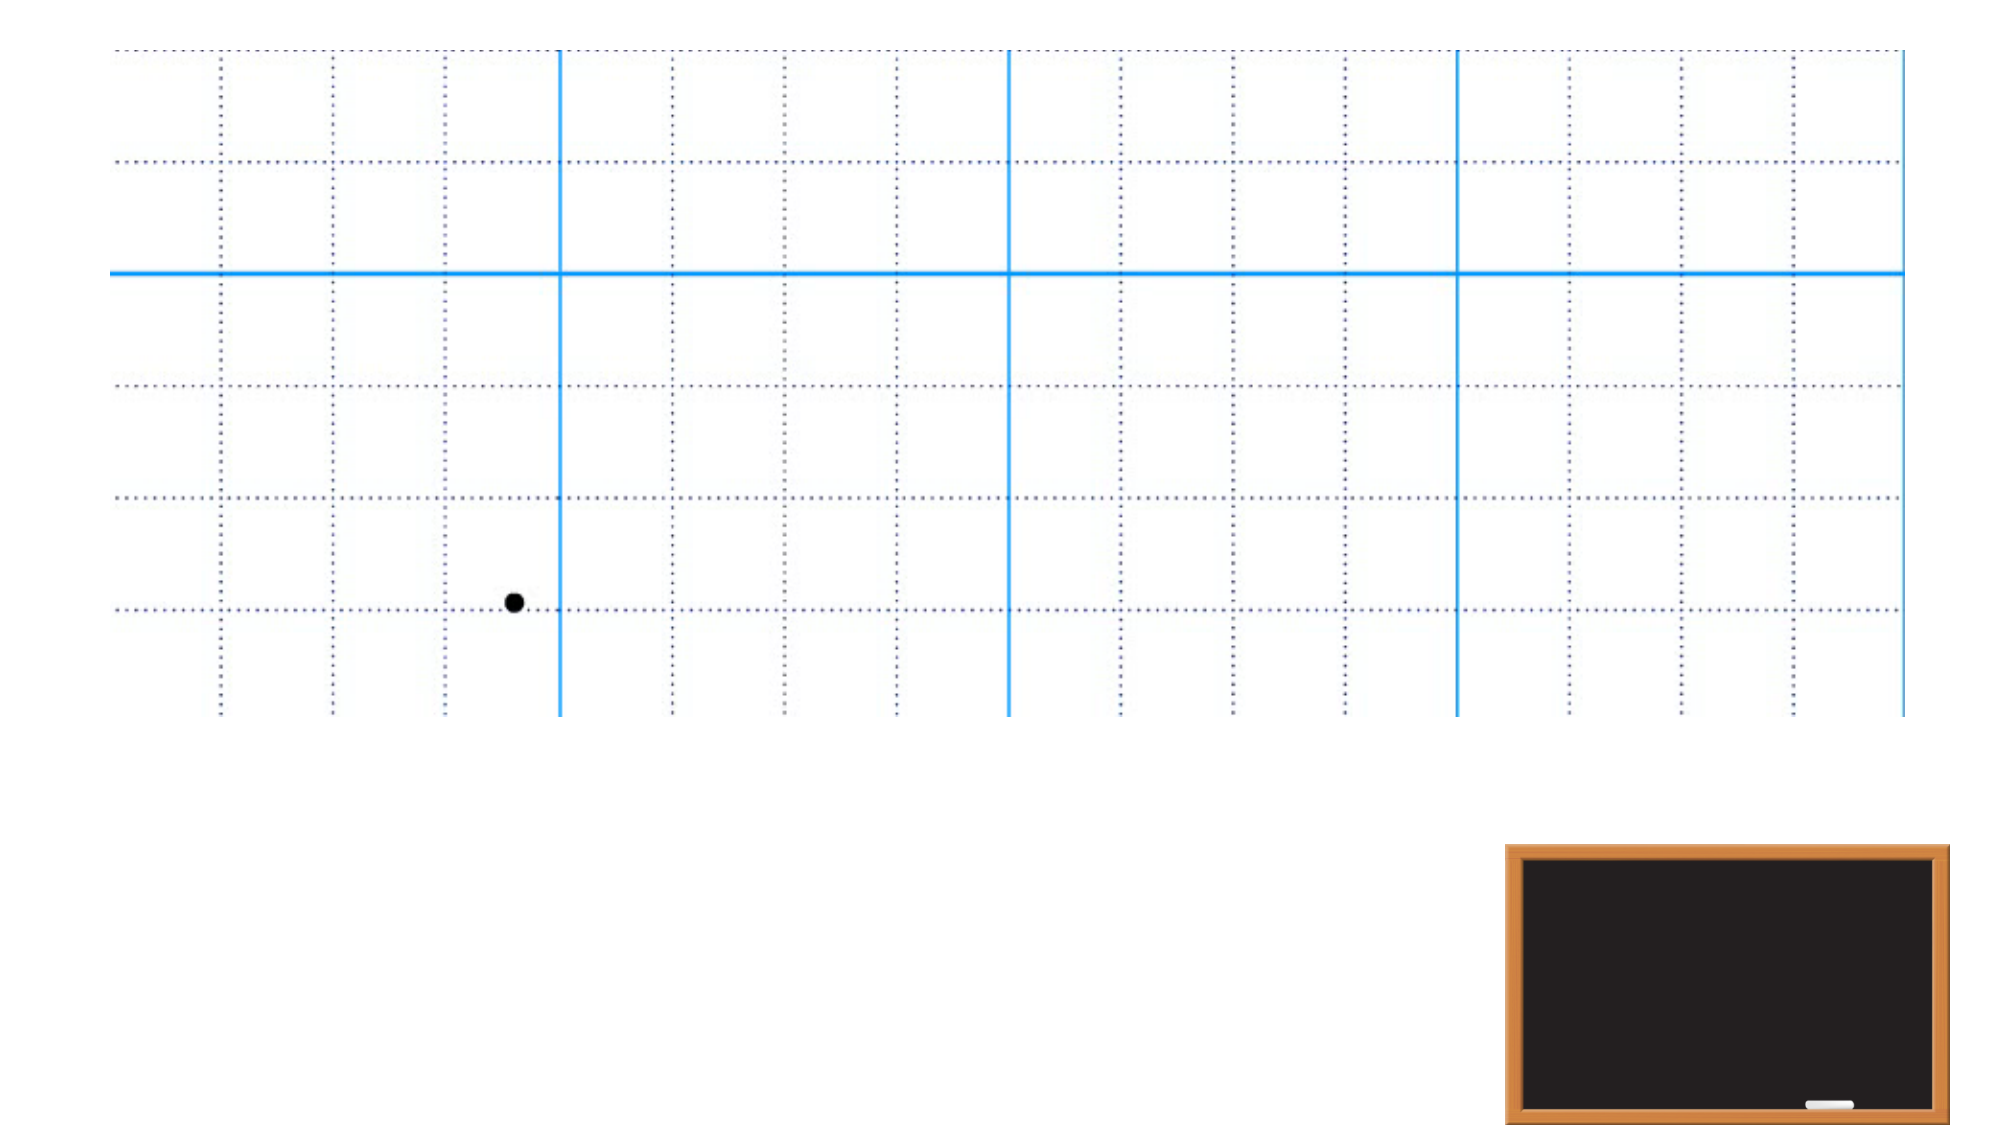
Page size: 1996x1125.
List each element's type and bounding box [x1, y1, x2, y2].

picture [1505, 843, 1951, 1125]
list [109, 49, 1906, 718]
